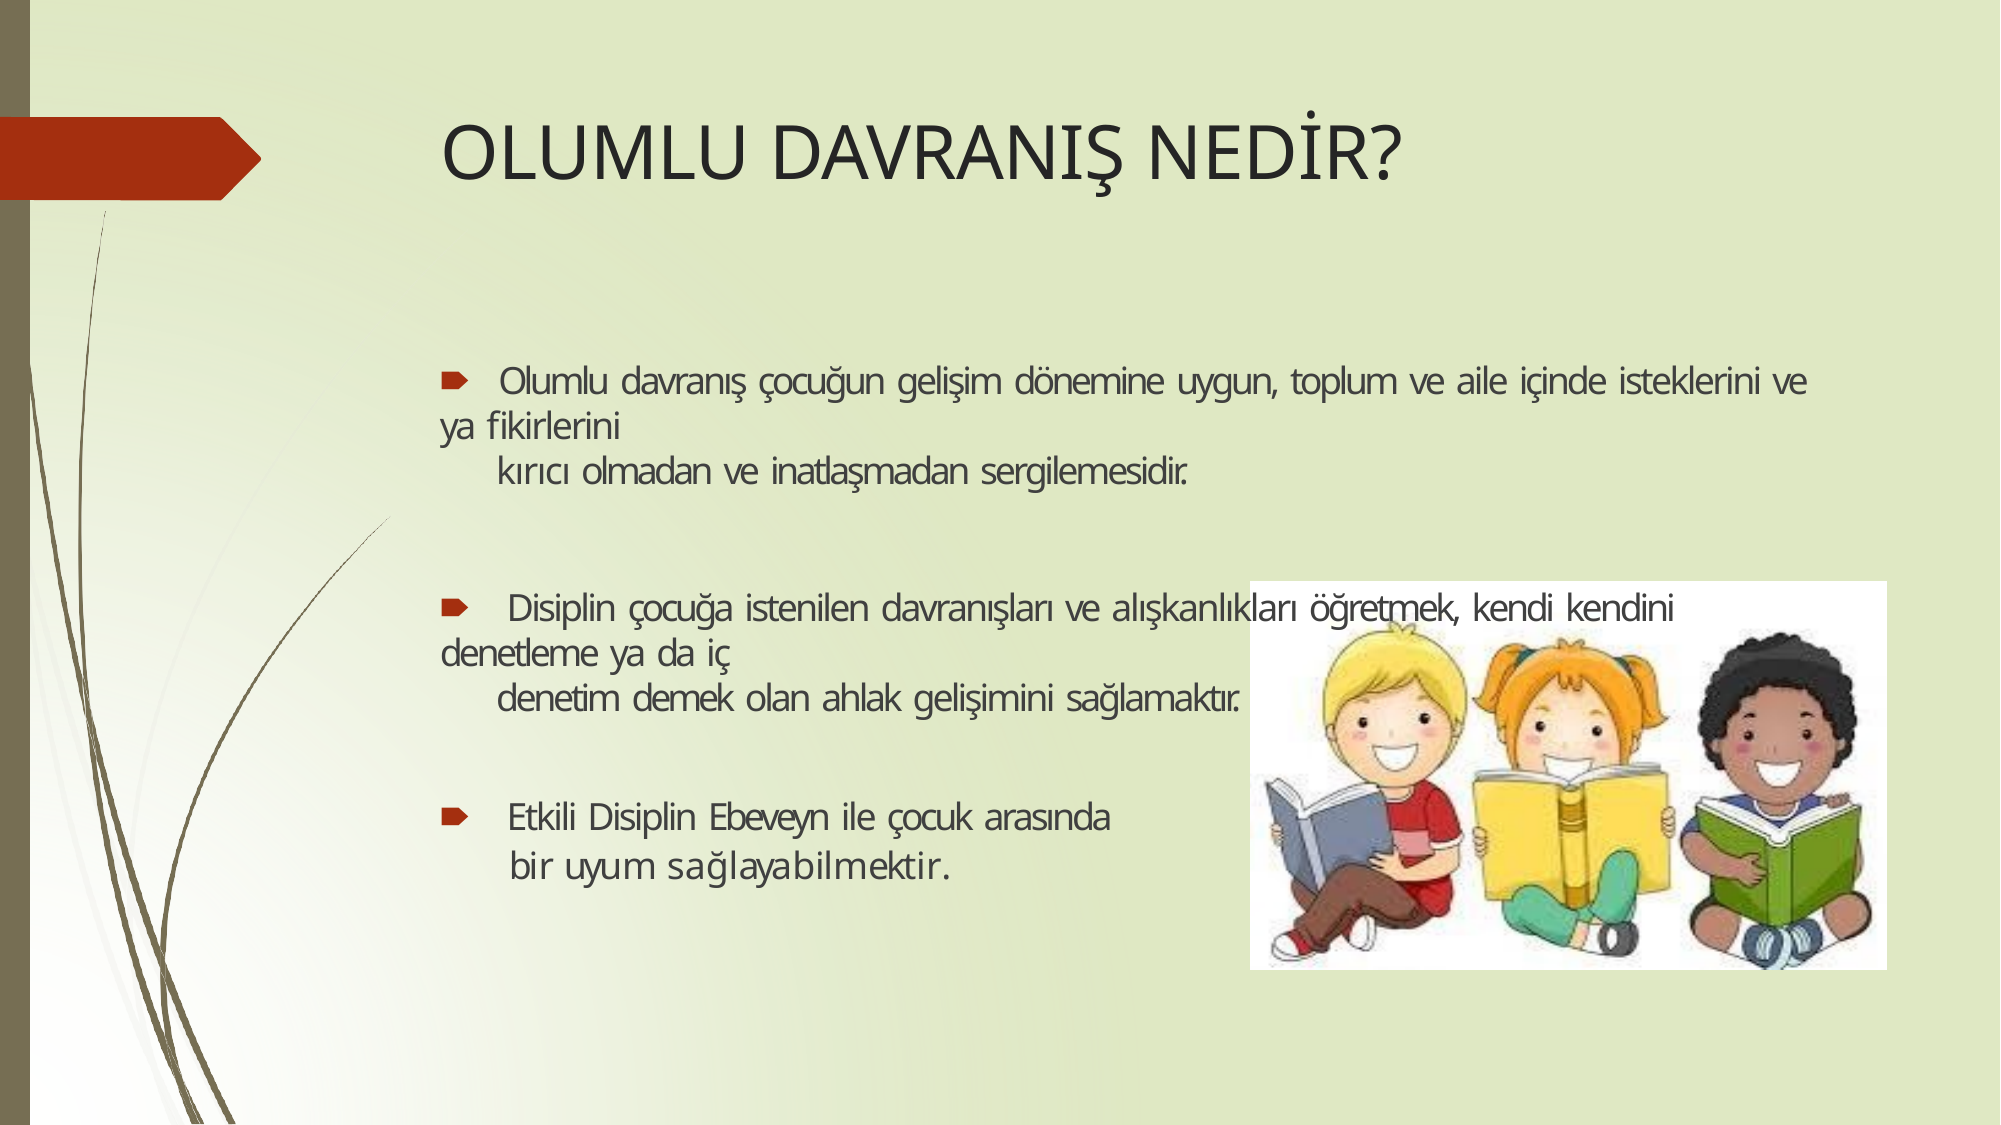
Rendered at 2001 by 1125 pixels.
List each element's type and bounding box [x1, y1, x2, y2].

picture [1249, 581, 1888, 970]
text_box [0, 0, 2000, 1125]
